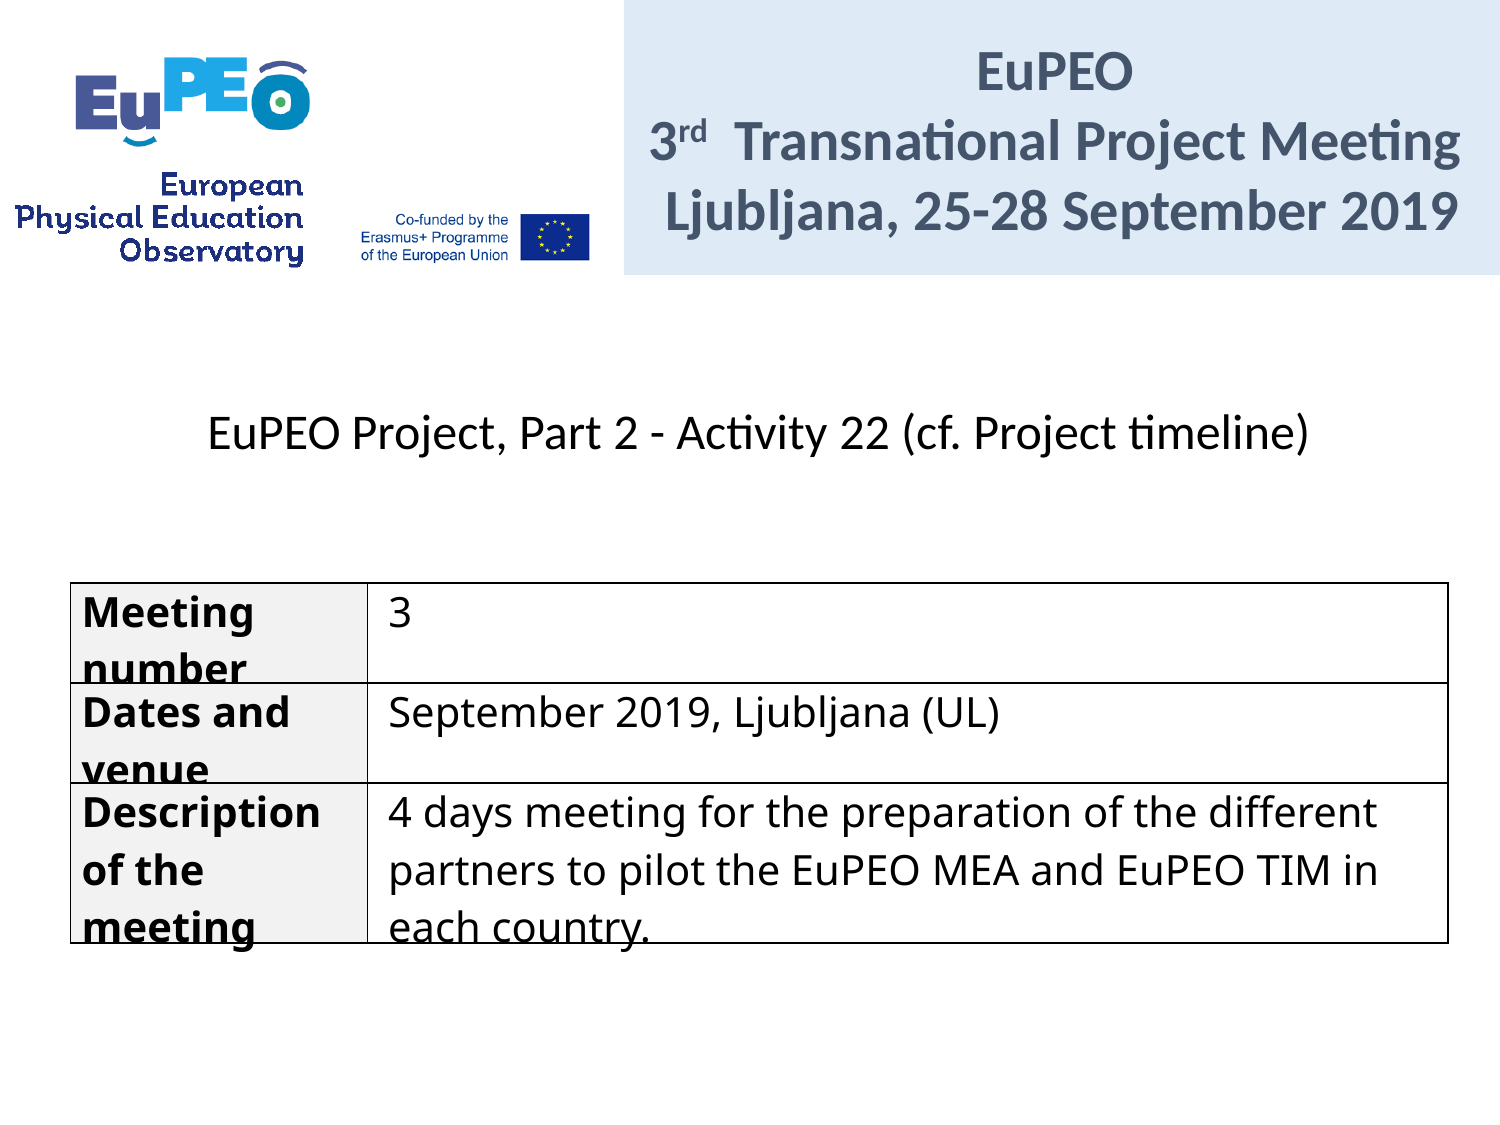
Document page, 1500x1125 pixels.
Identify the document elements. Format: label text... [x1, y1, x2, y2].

table_cell 4 days meeting for the preparation of the different partners to pilot the EuPEO MEA and EuPEO TIM in each country. [368, 784, 1447, 942]
table_header 3 [368, 584, 1447, 682]
table_cell Description of the meeting [71, 784, 367, 942]
text_box EuPEO 3rd Transnational Project Meeting Ljubljana, 25-28 September 2019 [623, 0, 1500, 276]
picture [347, 200, 601, 273]
picture [8, 46, 315, 273]
table_cell Dates and venue [71, 684, 367, 782]
table_header Meeting number [71, 584, 367, 682]
table_cell September 2019, Ljubljana (UL) [368, 684, 1447, 782]
text_box EuPEO Project, Part 2 - Activity 22 (cf. Project timeline) [192, 392, 1326, 467]
